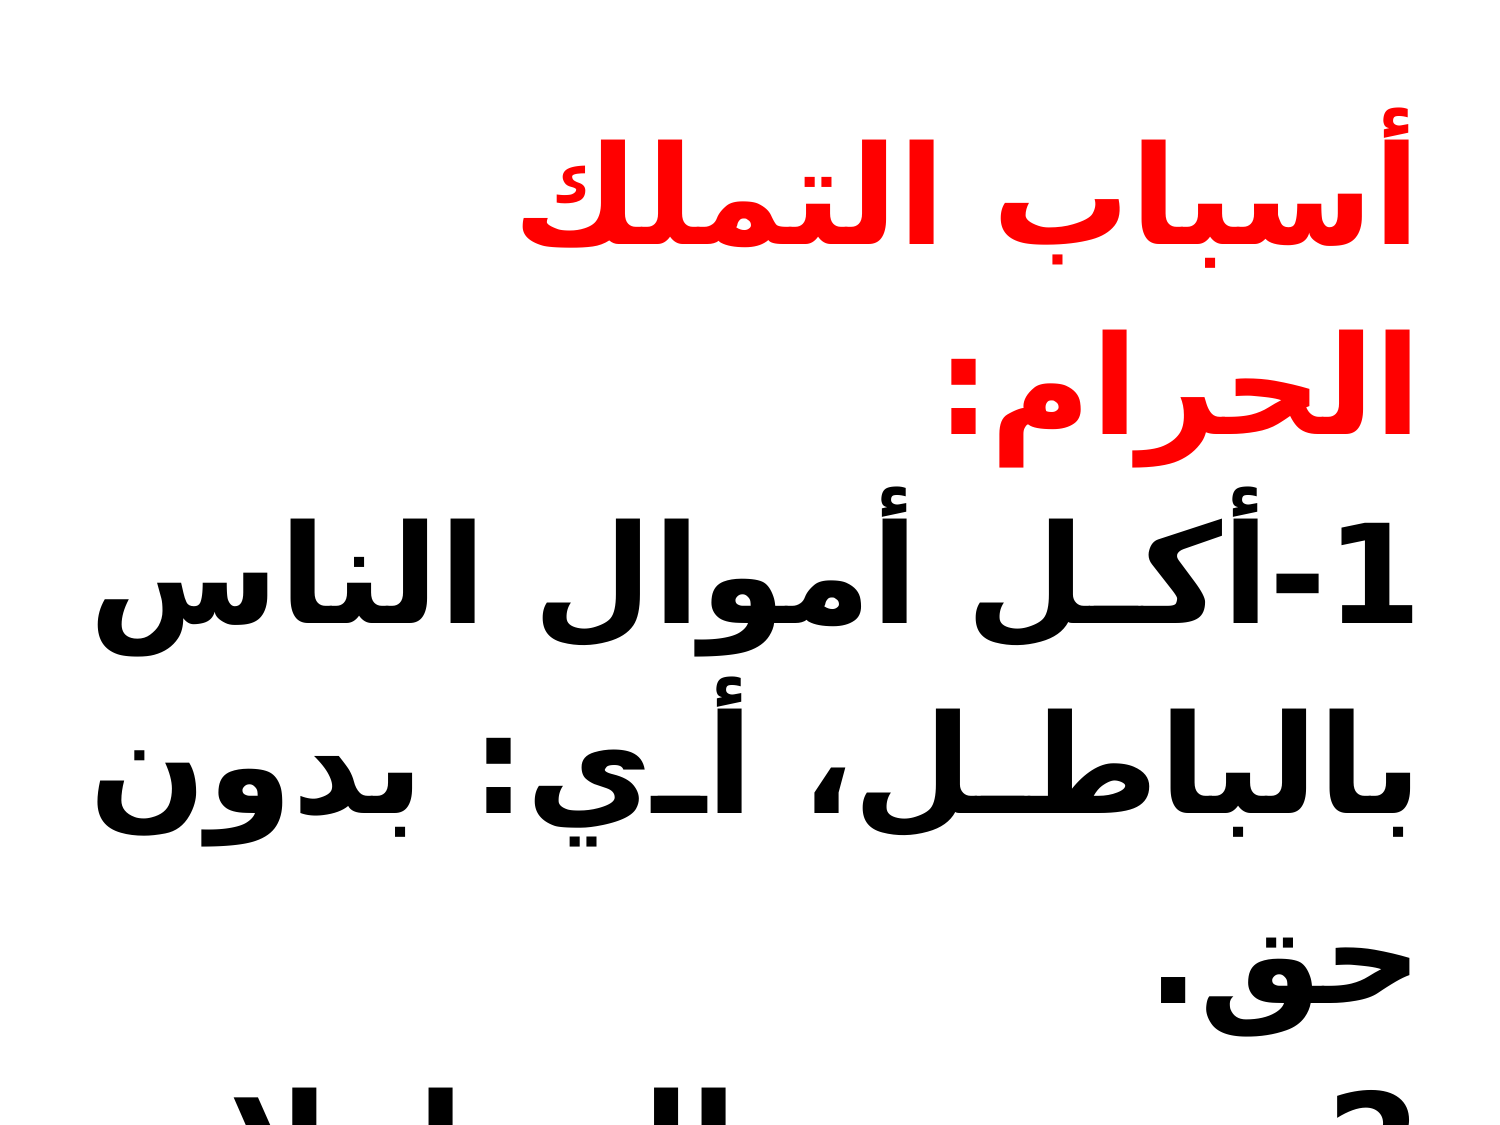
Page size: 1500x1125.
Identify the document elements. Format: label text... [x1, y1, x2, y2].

subtitle أسباب التملك الحرام: 1-أكل أموال الناس بالباطل، أي: بدون حق. 2-جميع المعاملات الربوية. [75, 75, 1438, 1088]
